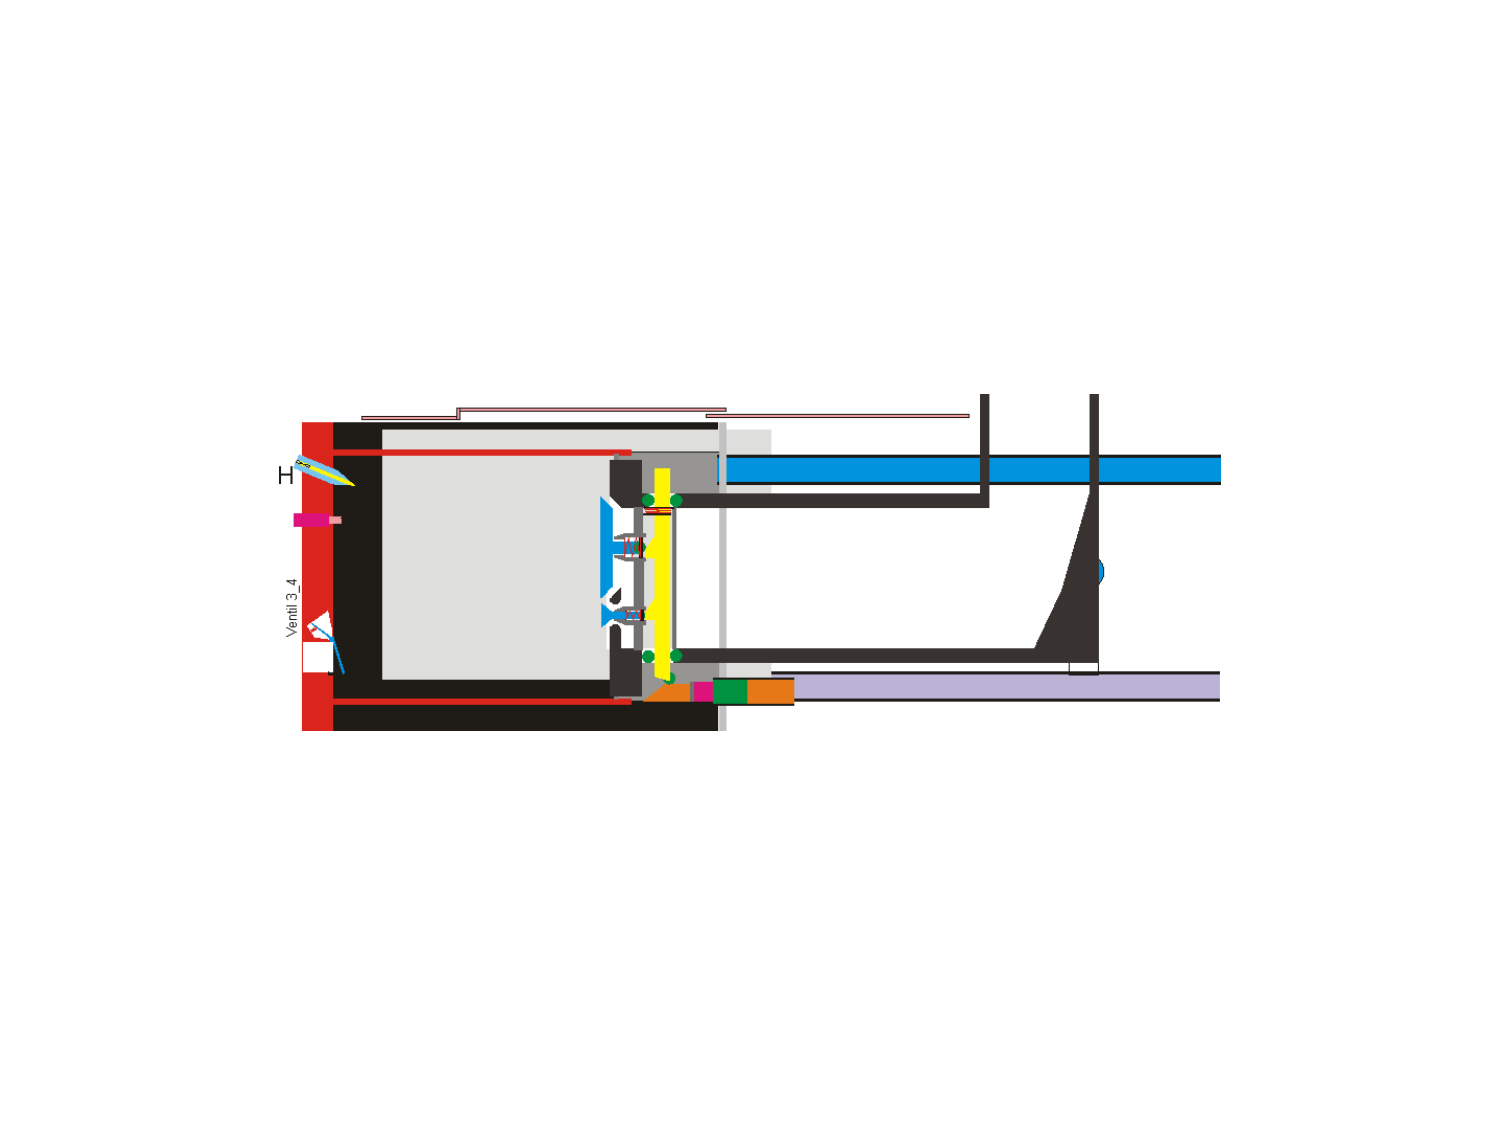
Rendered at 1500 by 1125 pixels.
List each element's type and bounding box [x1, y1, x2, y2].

picture [279, 394, 1221, 731]
